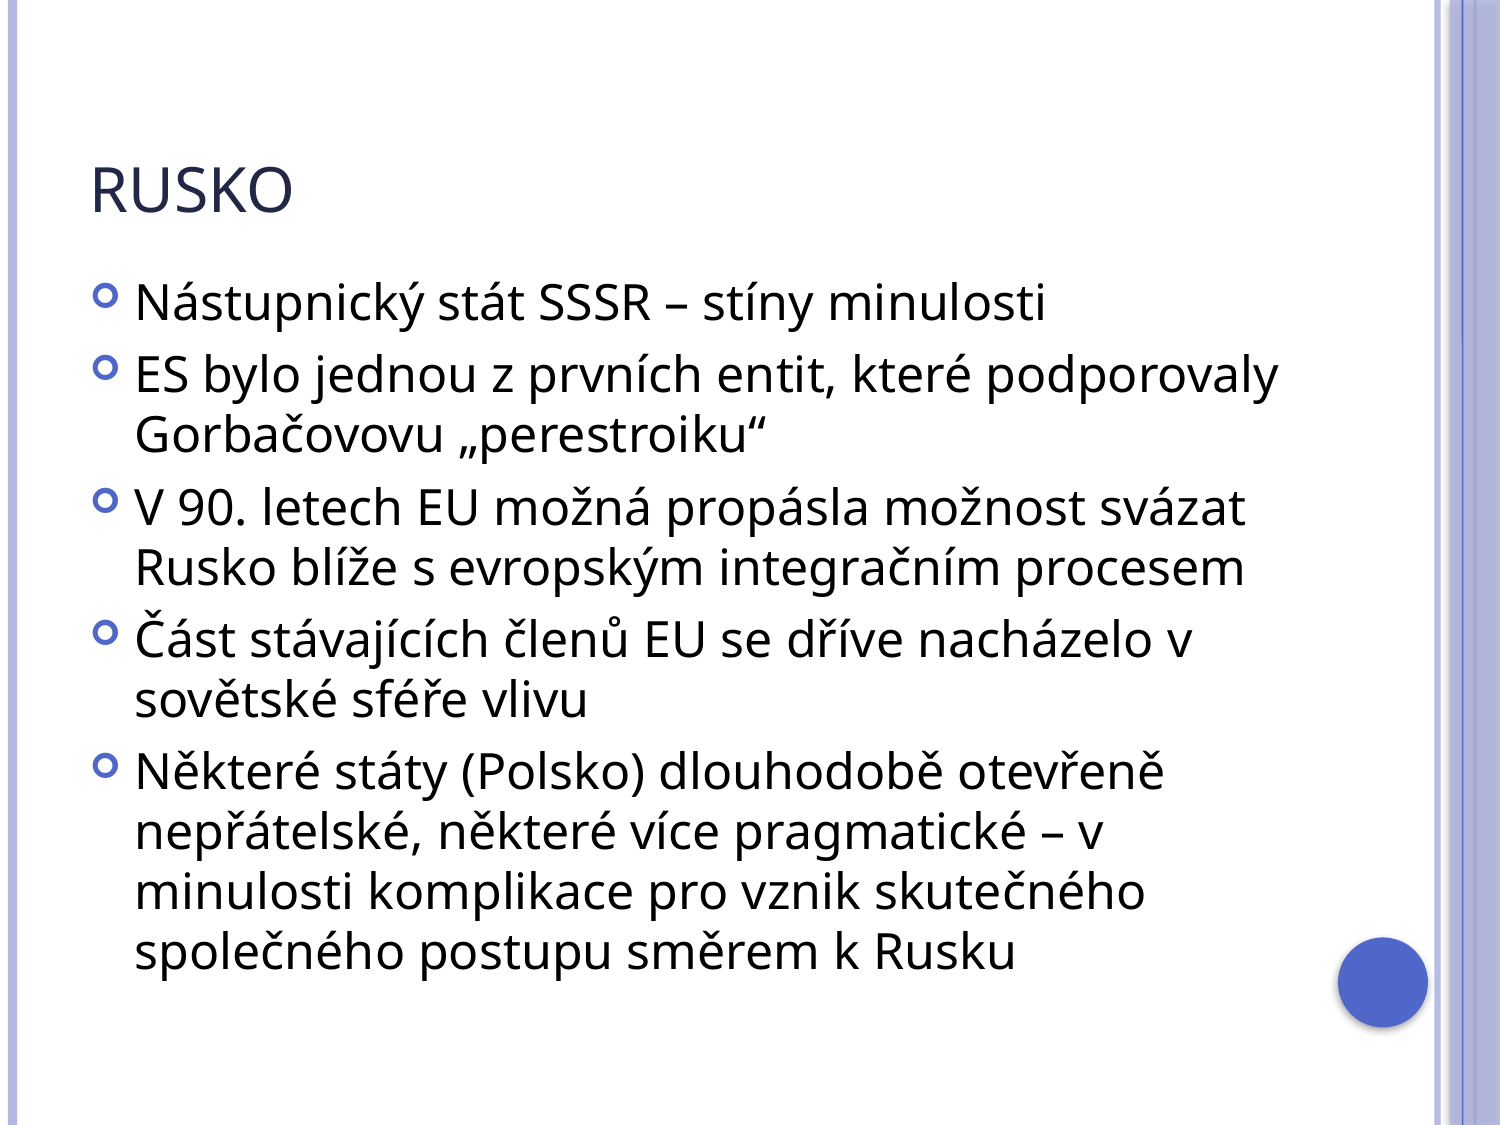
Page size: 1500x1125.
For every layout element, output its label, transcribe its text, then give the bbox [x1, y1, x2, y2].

title Rusko [75, 45, 1300, 233]
list Nástupnický stát SSSR – stíny minulosti ES bylo jednou z prvních entit, které podporovaly Gorbačovovu „perestroiku“ V 90. letech EU možná propásla možnost svázat Rusko blíže s evropským integračním procesem Část stávajících členů EU se dříve nacházelo v sovětské sféře vlivu Některé státy (Polsko) dlouhodobě otevřeně nepřátelské, některé více pragmatické – v minulosti komplikace pro vznik skutečného společného postupu směrem k Rusku [75, 262, 1300, 1062]
